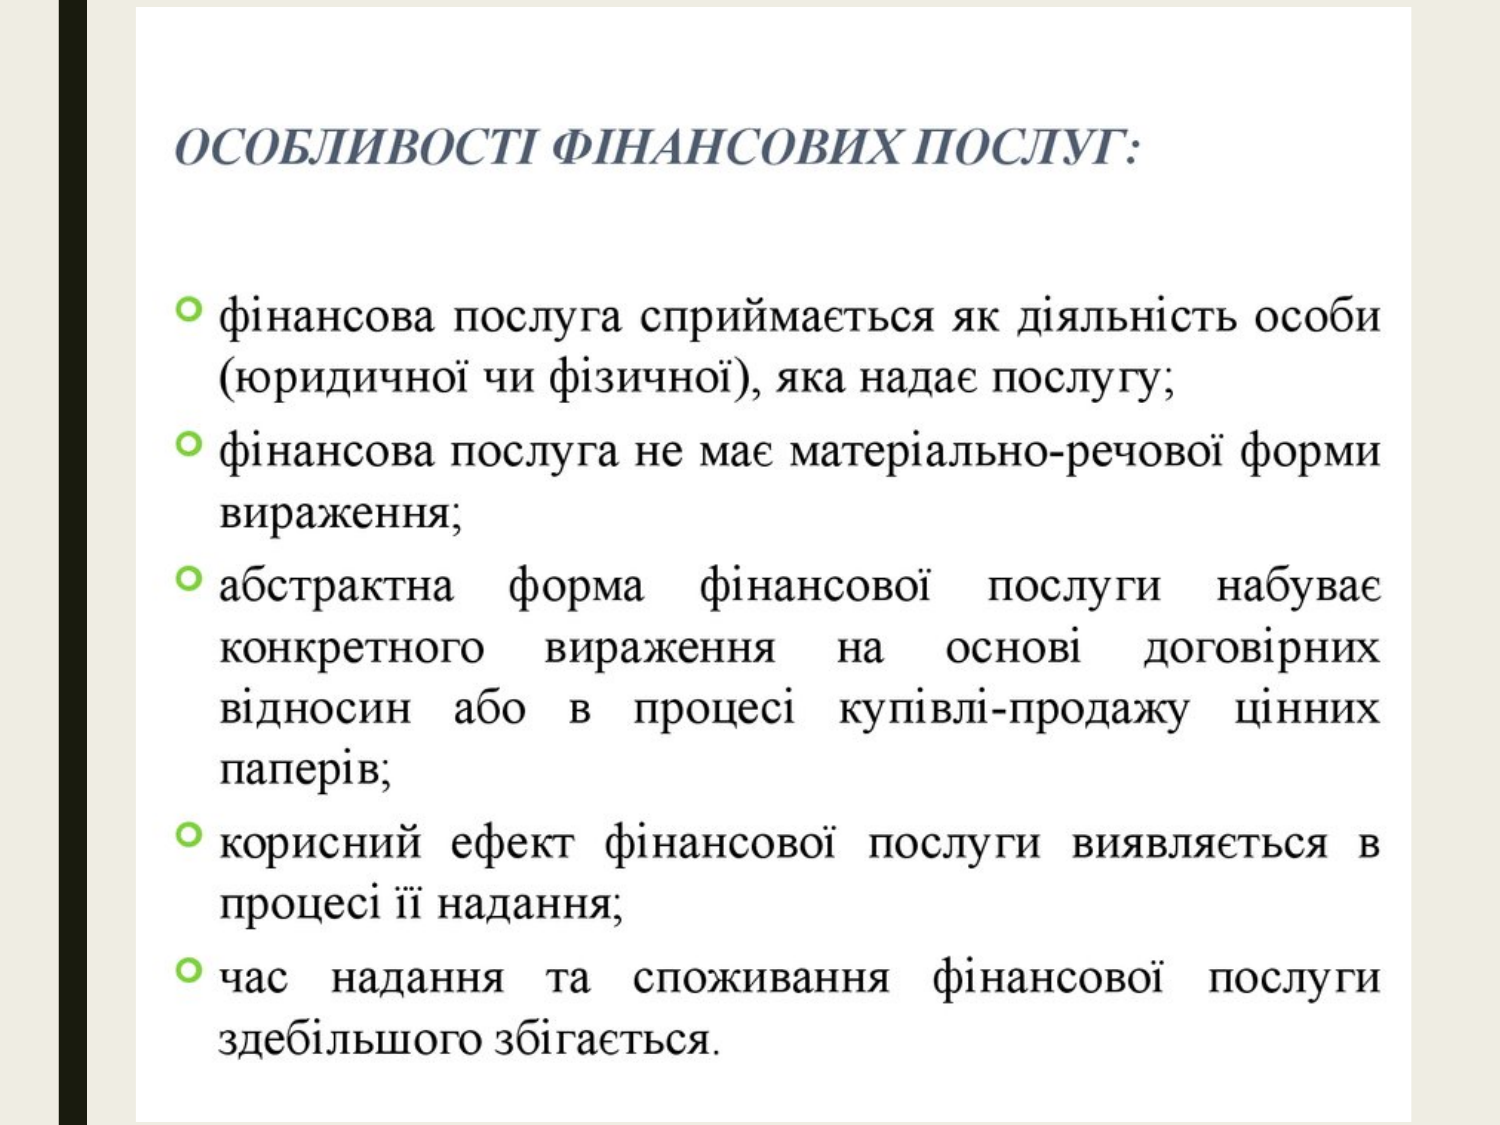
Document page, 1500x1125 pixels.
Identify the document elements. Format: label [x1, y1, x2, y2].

picture [135, 7, 1412, 1122]
